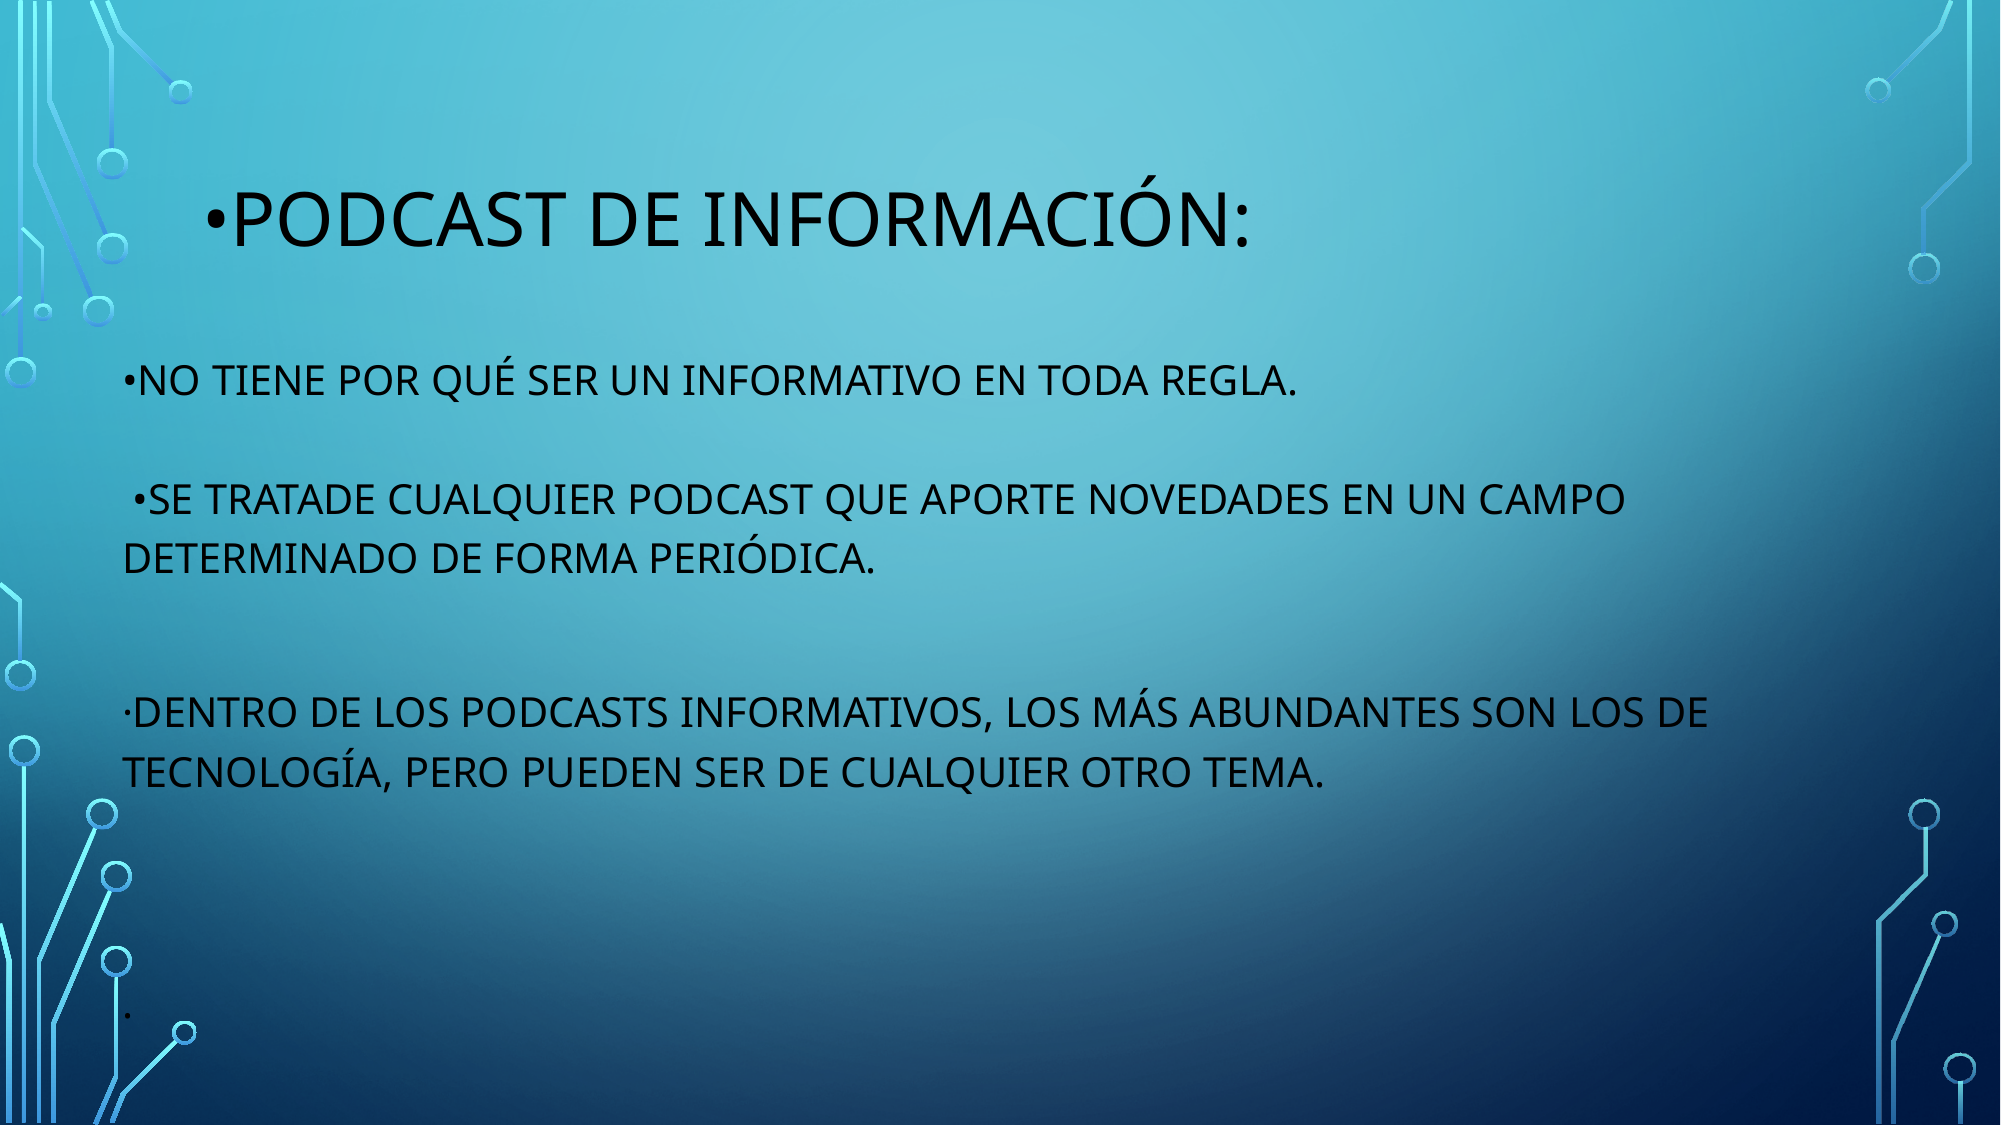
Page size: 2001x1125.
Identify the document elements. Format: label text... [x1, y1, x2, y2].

title •PODCAST DE INFORMACIÓN: [187, 101, 1813, 335]
list •NO TIENE POR QUÉ SER UN INFORMATIVO EN TODA REGLA. •SE TRATADE CUALQUIER PODCAST QUE APORTE NOVEDADES EN UN CAMPO DETERMINADO DE FORMA PERIÓDICA. ·DENTRO DE LOS PODCASTS INFORMATIVOS, LOS MÁS ABUNDANTES SON LOS DE TECNOLOGÍA, PERO PUEDEN SER DE CUALQUIER OTRO TEMA. . [107, 335, 1867, 1040]
